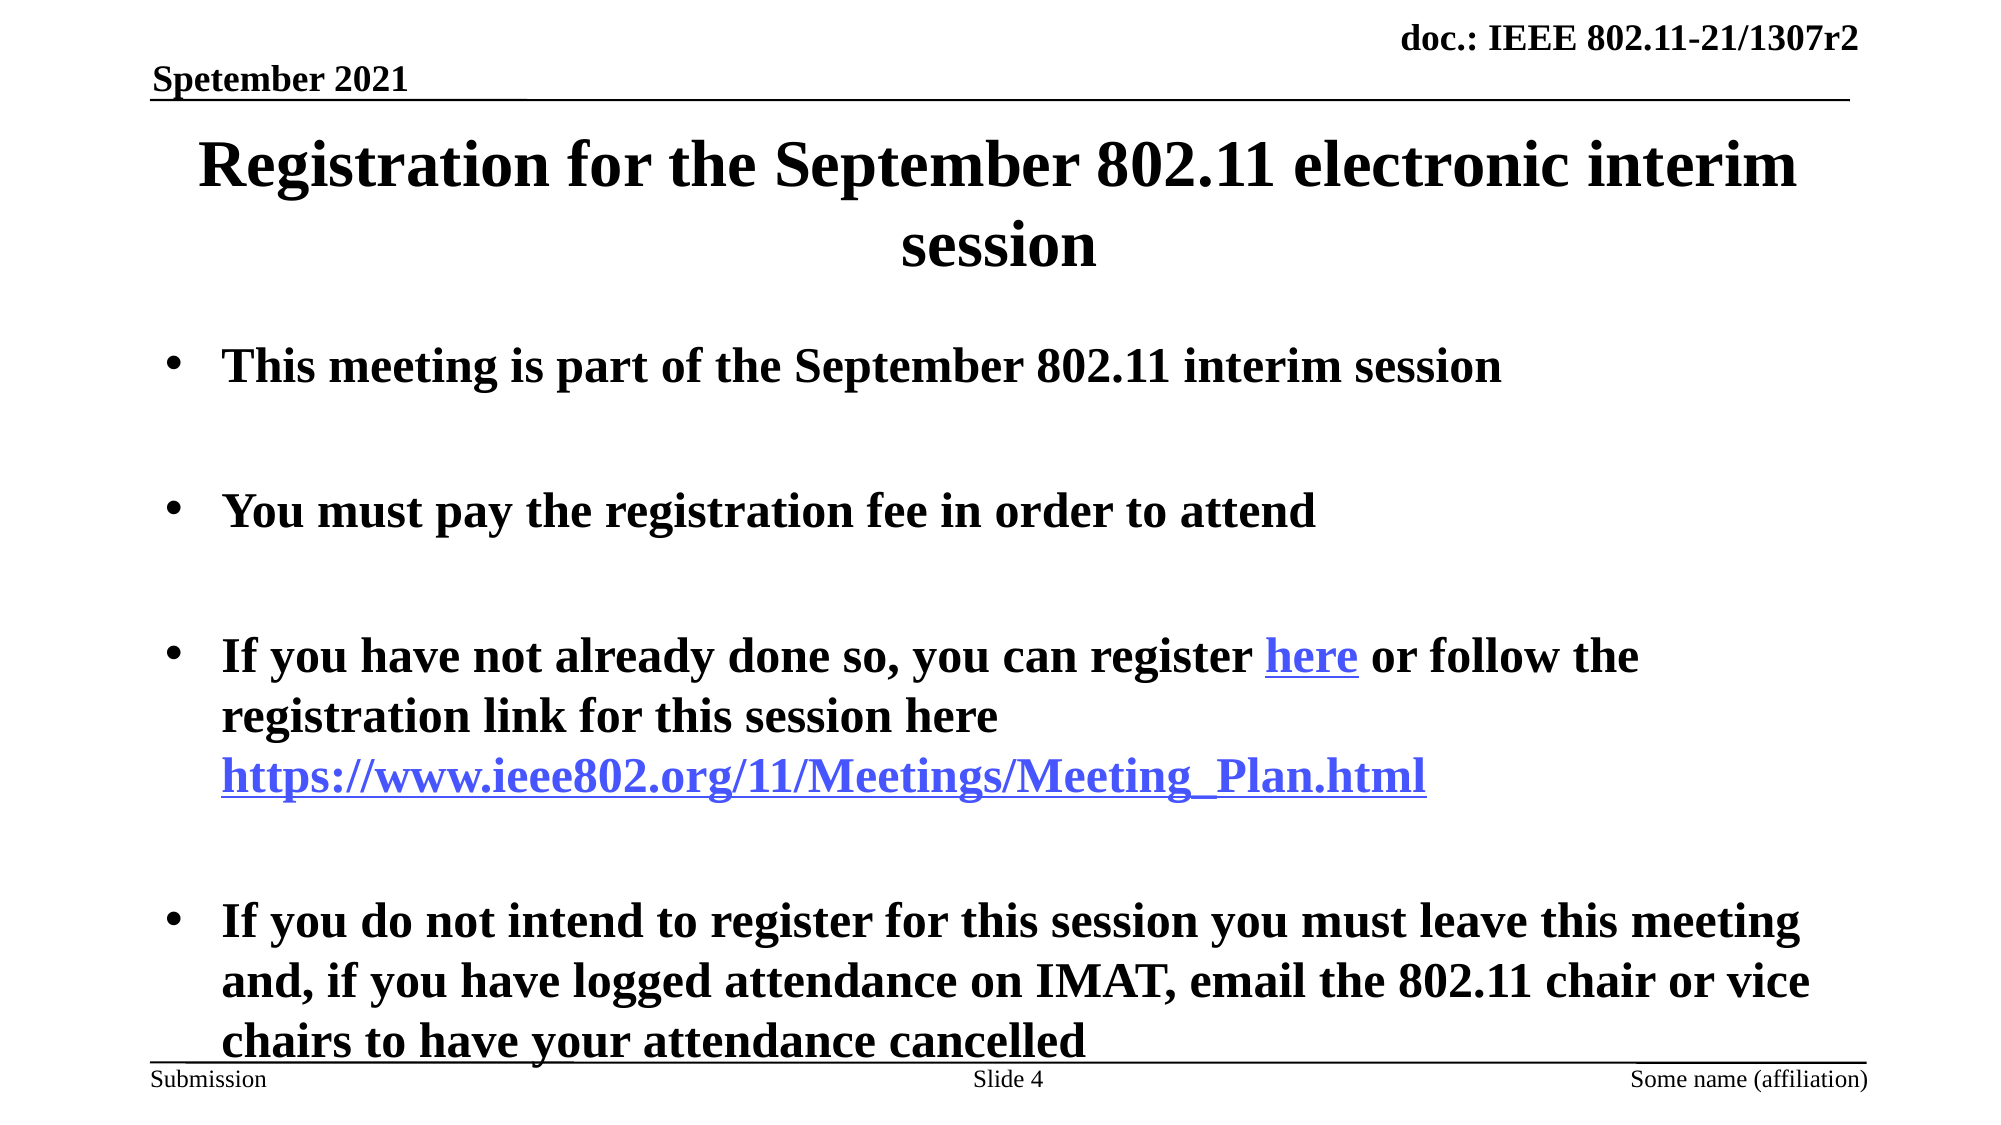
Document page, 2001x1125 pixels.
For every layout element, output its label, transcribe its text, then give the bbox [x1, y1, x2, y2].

slide_number Spetember 2021 [152, 54, 563, 100]
slide_number Slide 4 [950, 1061, 1067, 1123]
list This meeting is part of the September 802.11 interim session You must pay the registration fee in order to attend If you have not already done so, you can register here or follow the registration link for this session here https://www.ieee802.org/11/Meetings/Meeting_Plan.html If you do not intend to register for this session you must leave this meeting and, if you have logged attendance on IMAT, email the 802.11 chair or vice chairs to have your attendance cancelled [149, 324, 1850, 1063]
title Registration for the September 802.11 electronic interim session [149, 112, 1850, 288]
footer Some name (affiliation) [1171, 1061, 1869, 1093]
